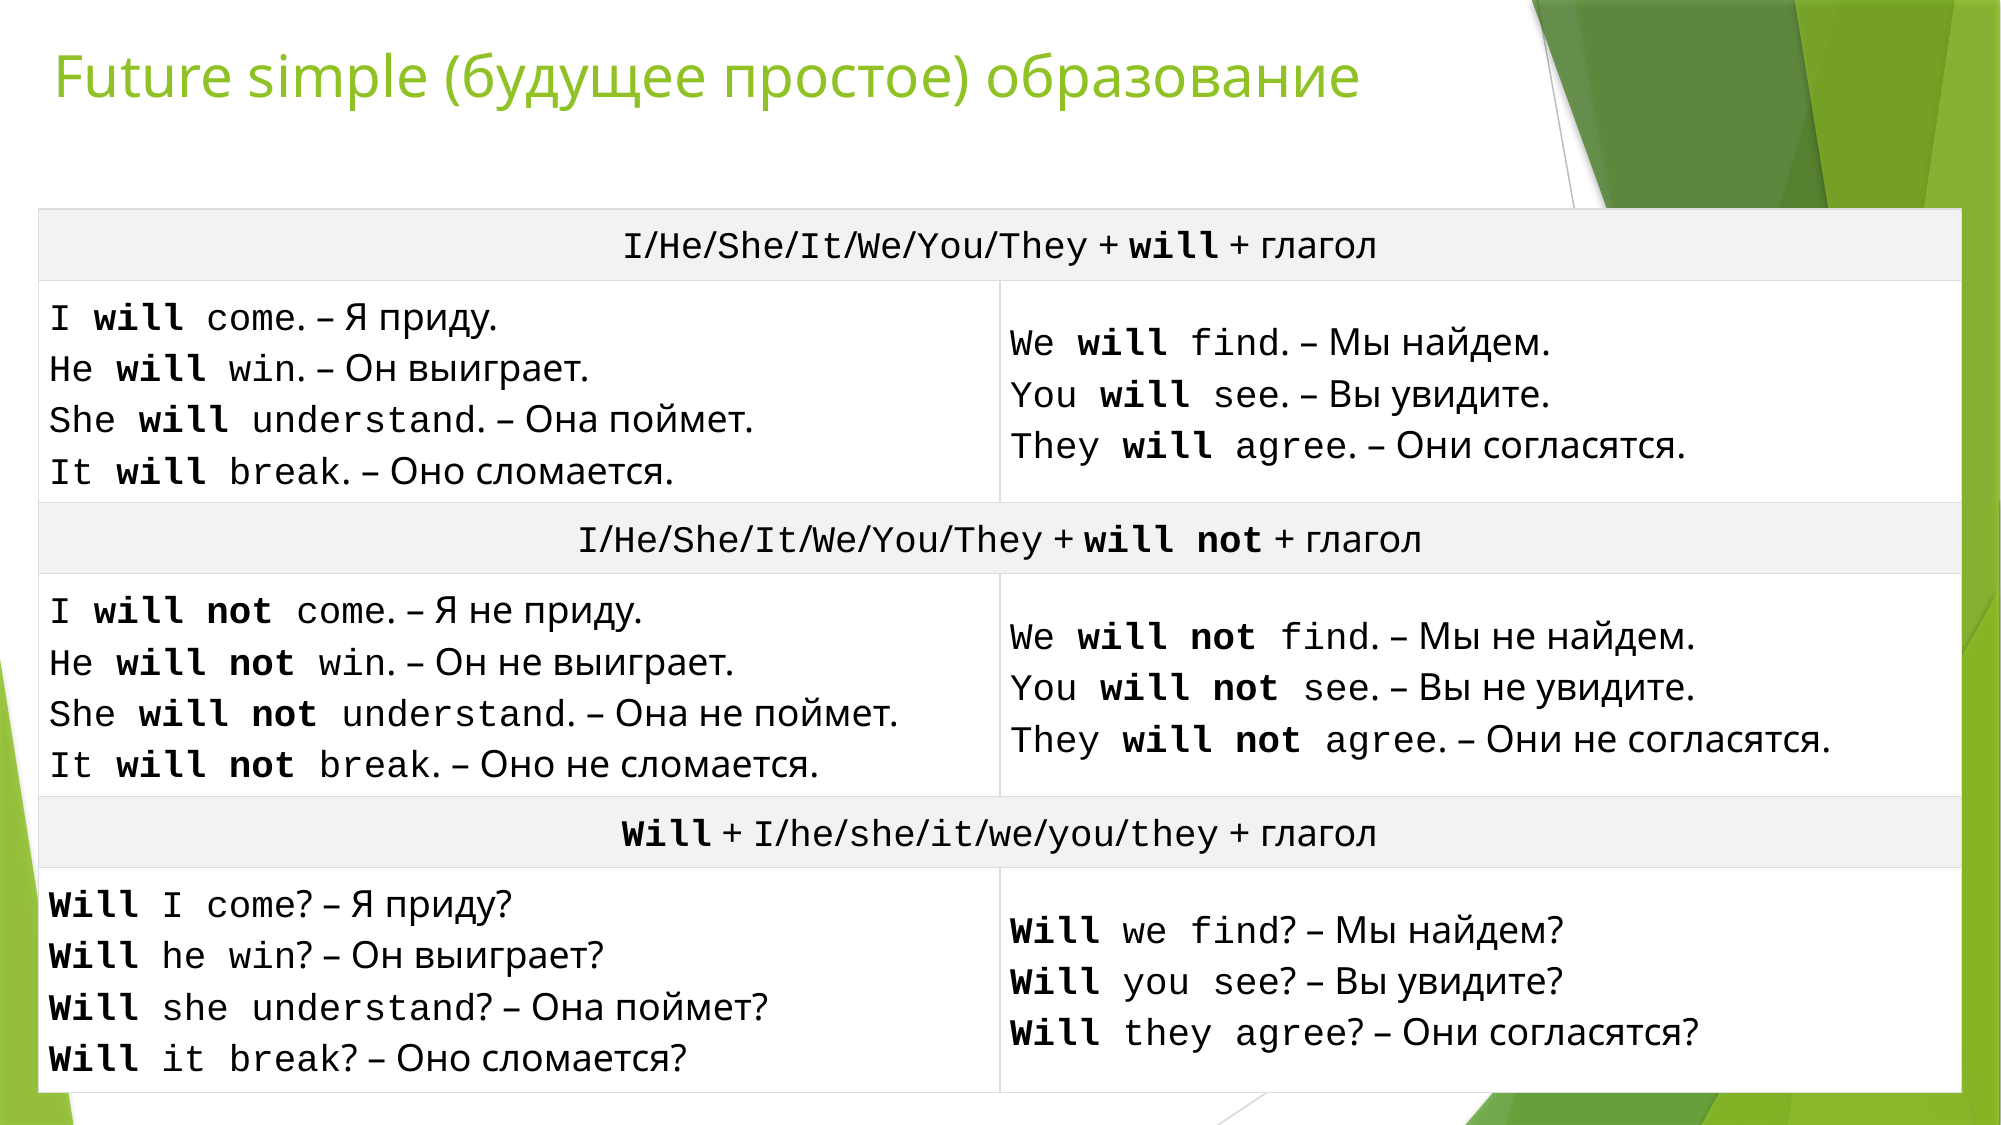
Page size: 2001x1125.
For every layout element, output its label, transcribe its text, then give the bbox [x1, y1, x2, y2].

table_cell We will find. – Мы найдем. You will see. – Вы увидите. They will agree. – Они согласятся. [1001, 281, 1961, 502]
table_cell I will not come. – Я не приду. He will not win. – Он не выиграет. She will not understand. – Она не поймет. It will not break. – Оно не сломается. [39, 574, 999, 796]
table_cell I will come. – Я приду. He will win. – Он выиграет. She will understand. – Она поймет. It will break. – Оно сломается. [39, 281, 999, 502]
table_header I/He/She/It/We/You/They + will not + глагол [39, 503, 1961, 573]
table_cell Will we find? – Мы найдем? Will you see? – Вы увидите? Will they agree? – Они согласятся? [1001, 868, 1961, 1092]
table_header I/He/She/It/We/You/They + will + глагол [39, 210, 1961, 280]
table_header Will + I/he/she/it/we/you/they + глагол [39, 797, 1961, 867]
title Future simple (будущее простое) образование [38, 32, 1962, 179]
table_cell Will I come? – Я приду? Will he win? – Он выиграет? Will she understand? – Она поймет? Will it break? – Оно сломается? [39, 868, 999, 1092]
table_cell We will not find. – Мы не найдем. You will not see. – Вы не увидите. They will not agree. – Они не согласятся. [1001, 574, 1961, 796]
